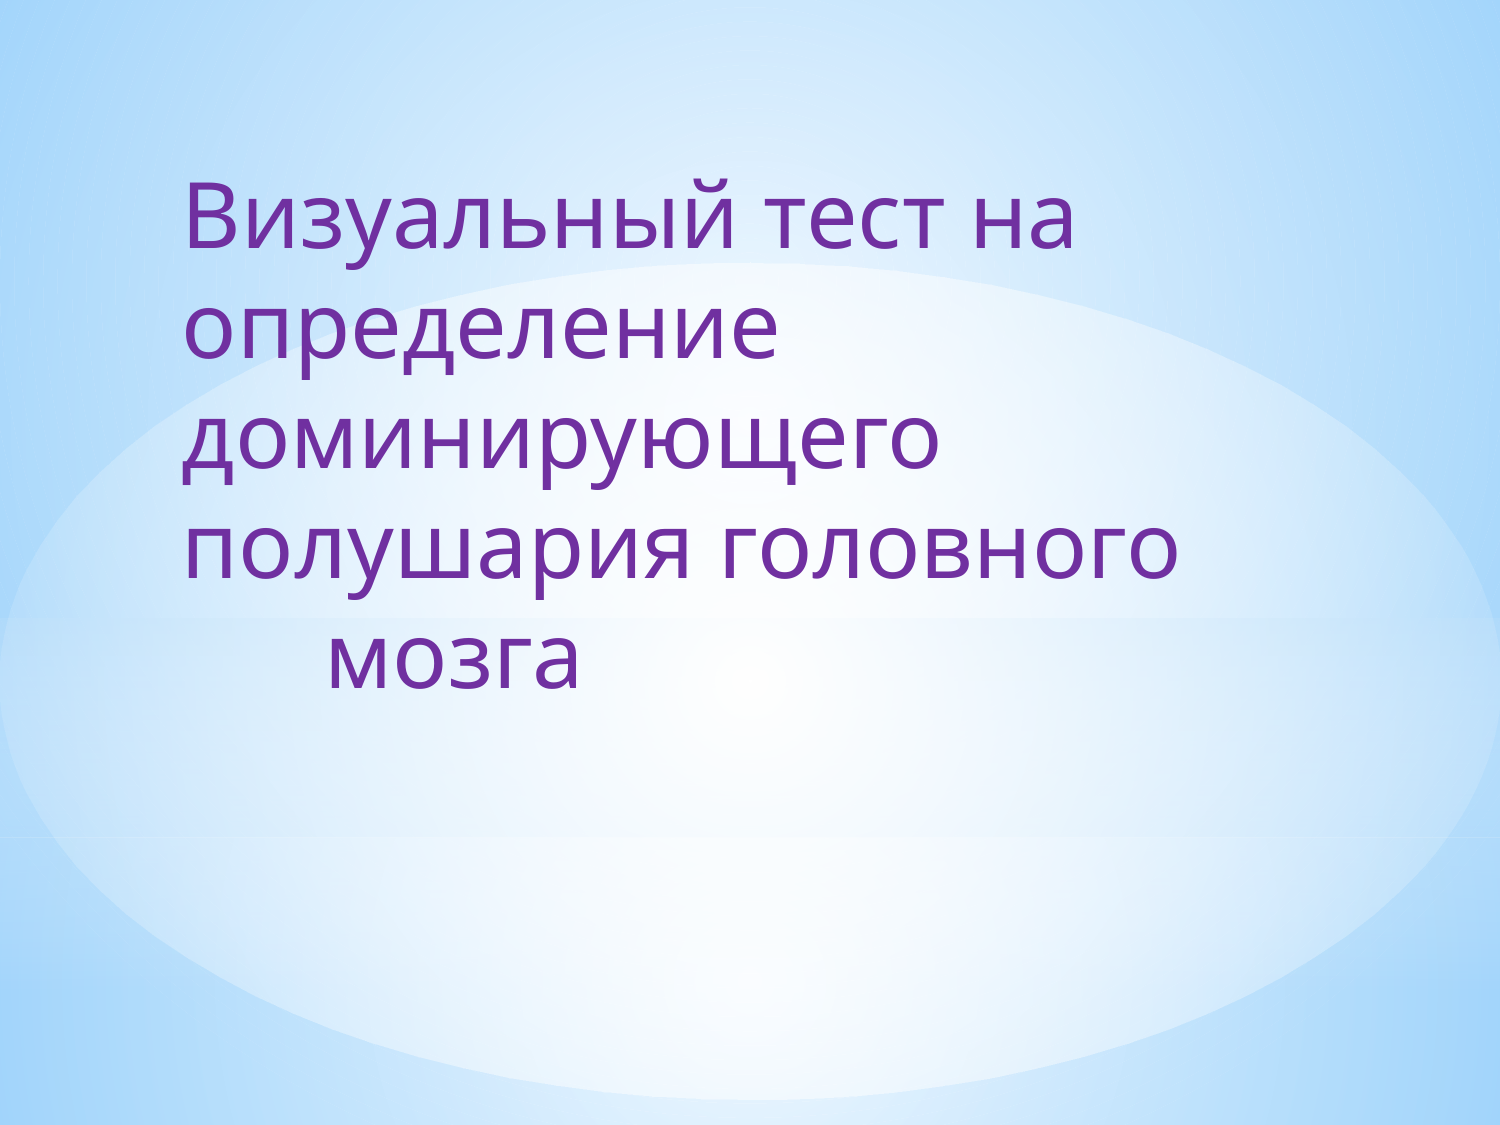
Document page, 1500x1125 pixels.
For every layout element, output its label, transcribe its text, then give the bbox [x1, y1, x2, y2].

list Визуальный тест на определение доминирующего полушария головного мозга [159, 148, 1211, 716]
